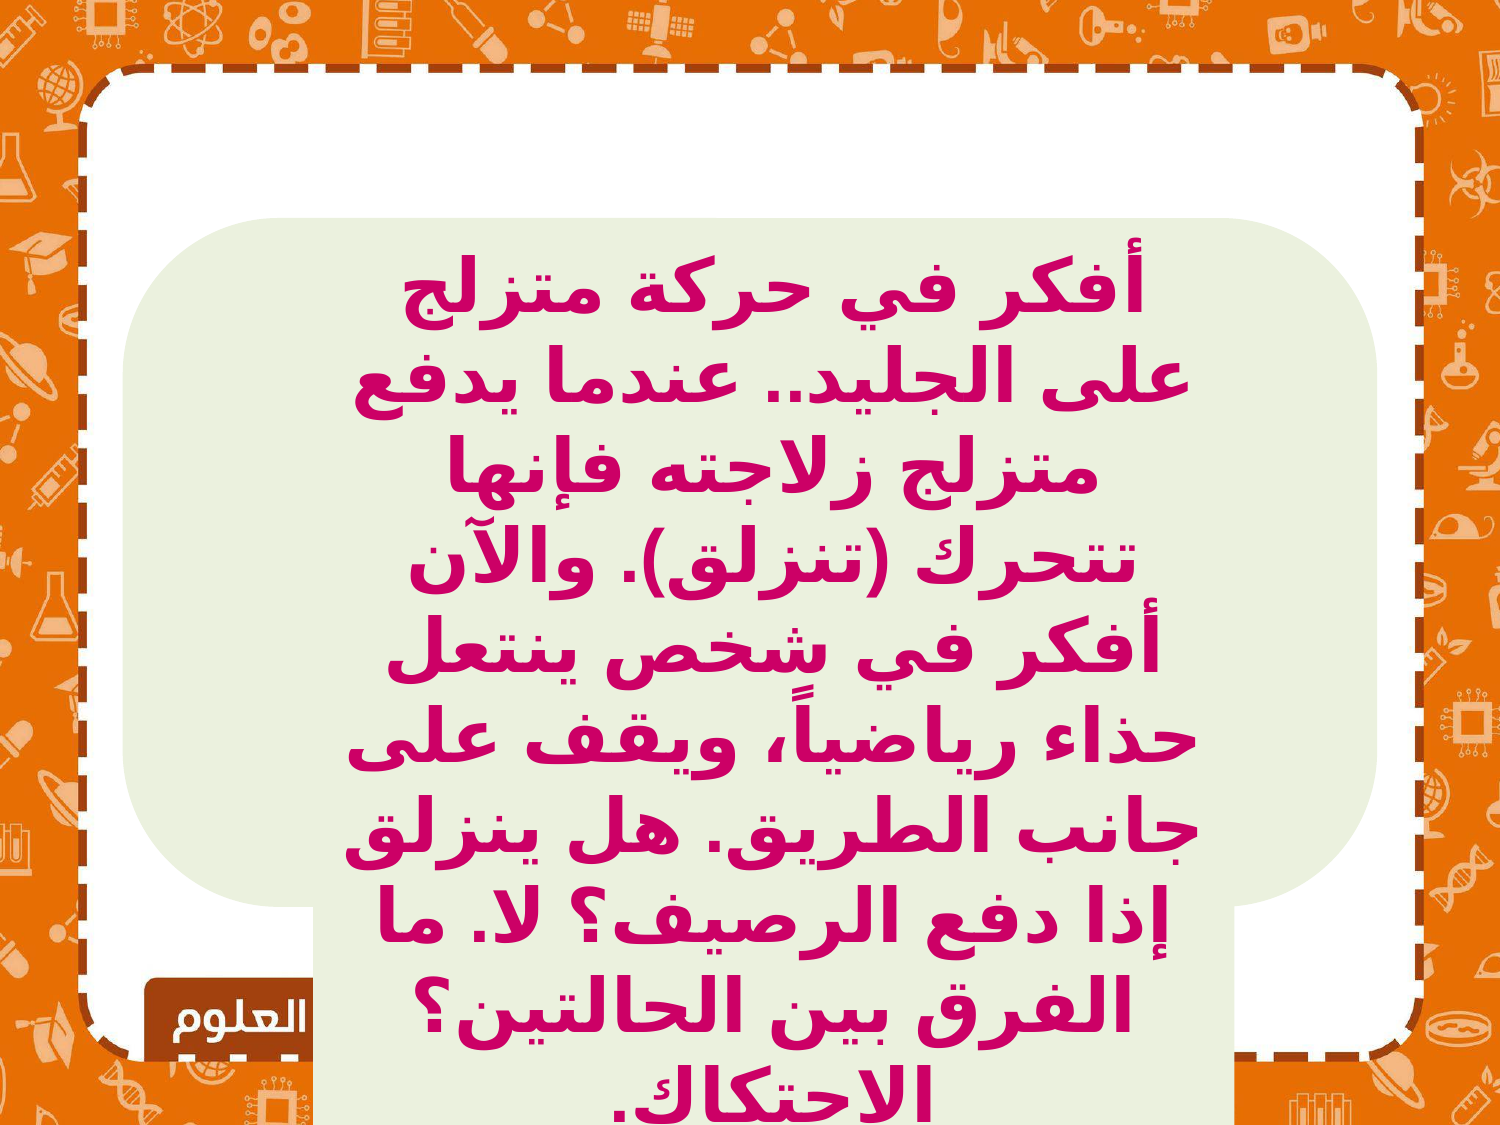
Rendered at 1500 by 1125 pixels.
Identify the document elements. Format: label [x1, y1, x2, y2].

picture [0, 0, 1500, 1125]
text_box [122, 217, 1378, 908]
